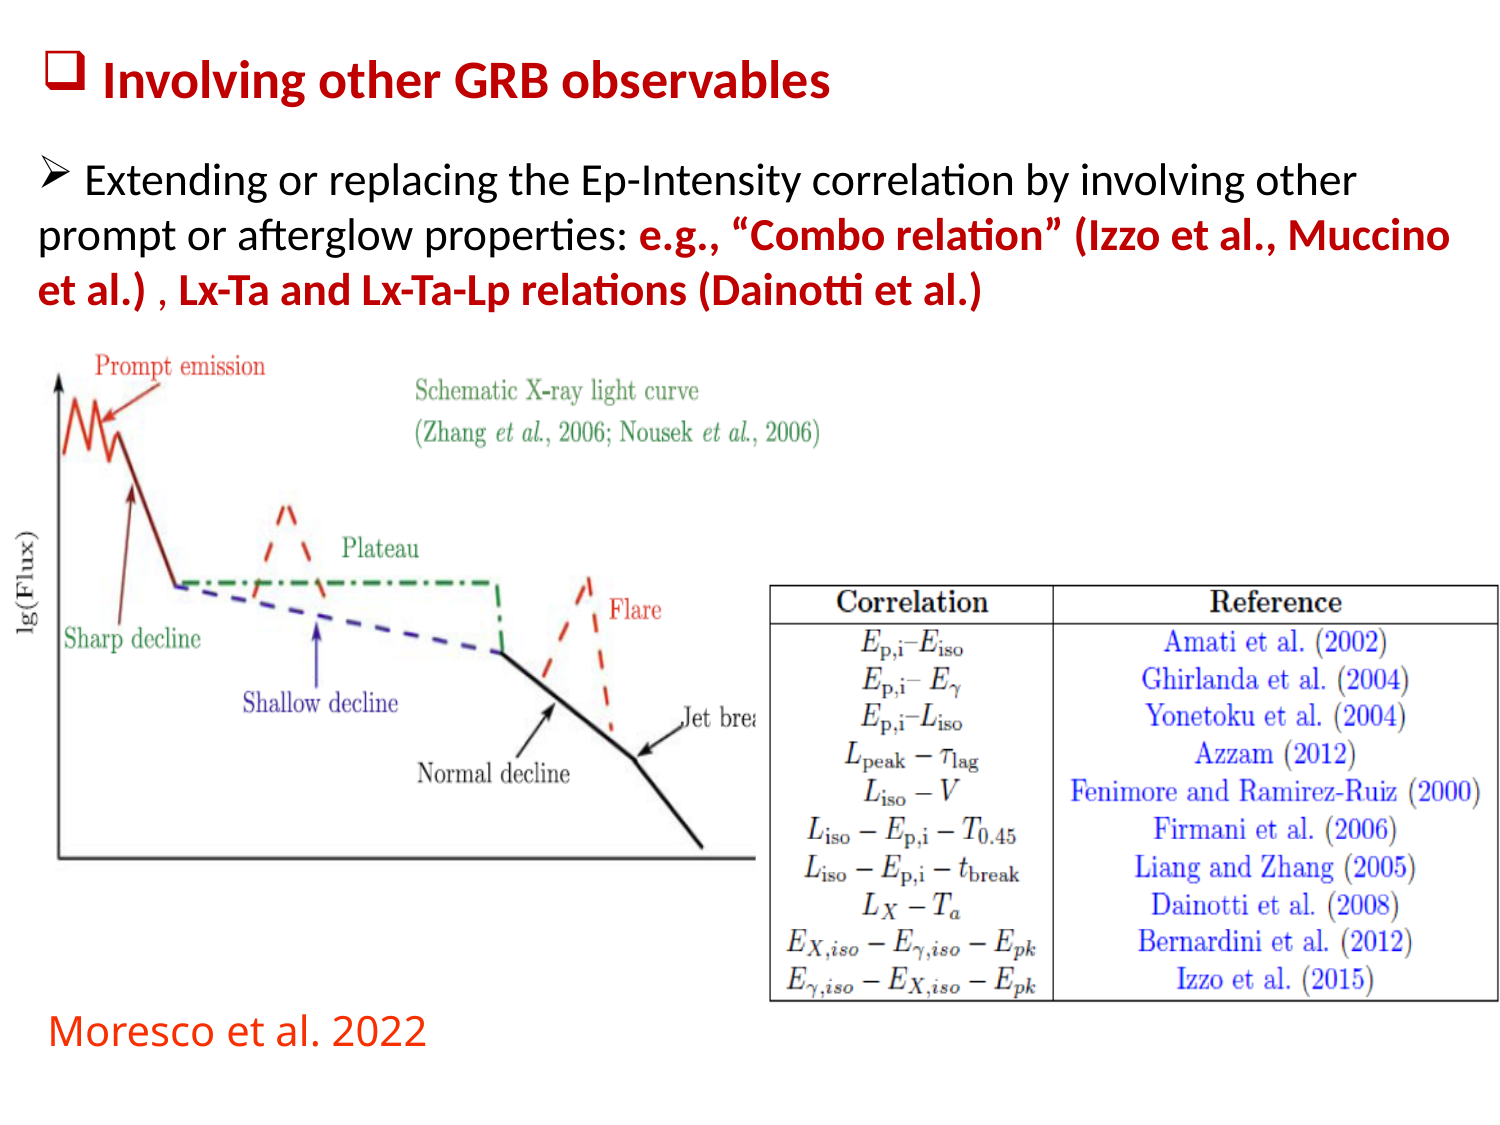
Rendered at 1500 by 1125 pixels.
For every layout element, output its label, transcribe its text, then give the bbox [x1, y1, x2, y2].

text_box Extending or replacing the Ep-Intensity correlation by involving other prompt or afterglow properties: e.g., “Combo relation” (Izzo et al., Muccino et al.) , Lx-Ta and Lx-Ta-Lp relations (Dainotti et al.) [22, 87, 1500, 378]
text_box Moresco et al. 2022 [0, 997, 638, 1063]
text_box Involving other GRB observables [26, 37, 847, 118]
picture [0, 336, 1500, 1030]
